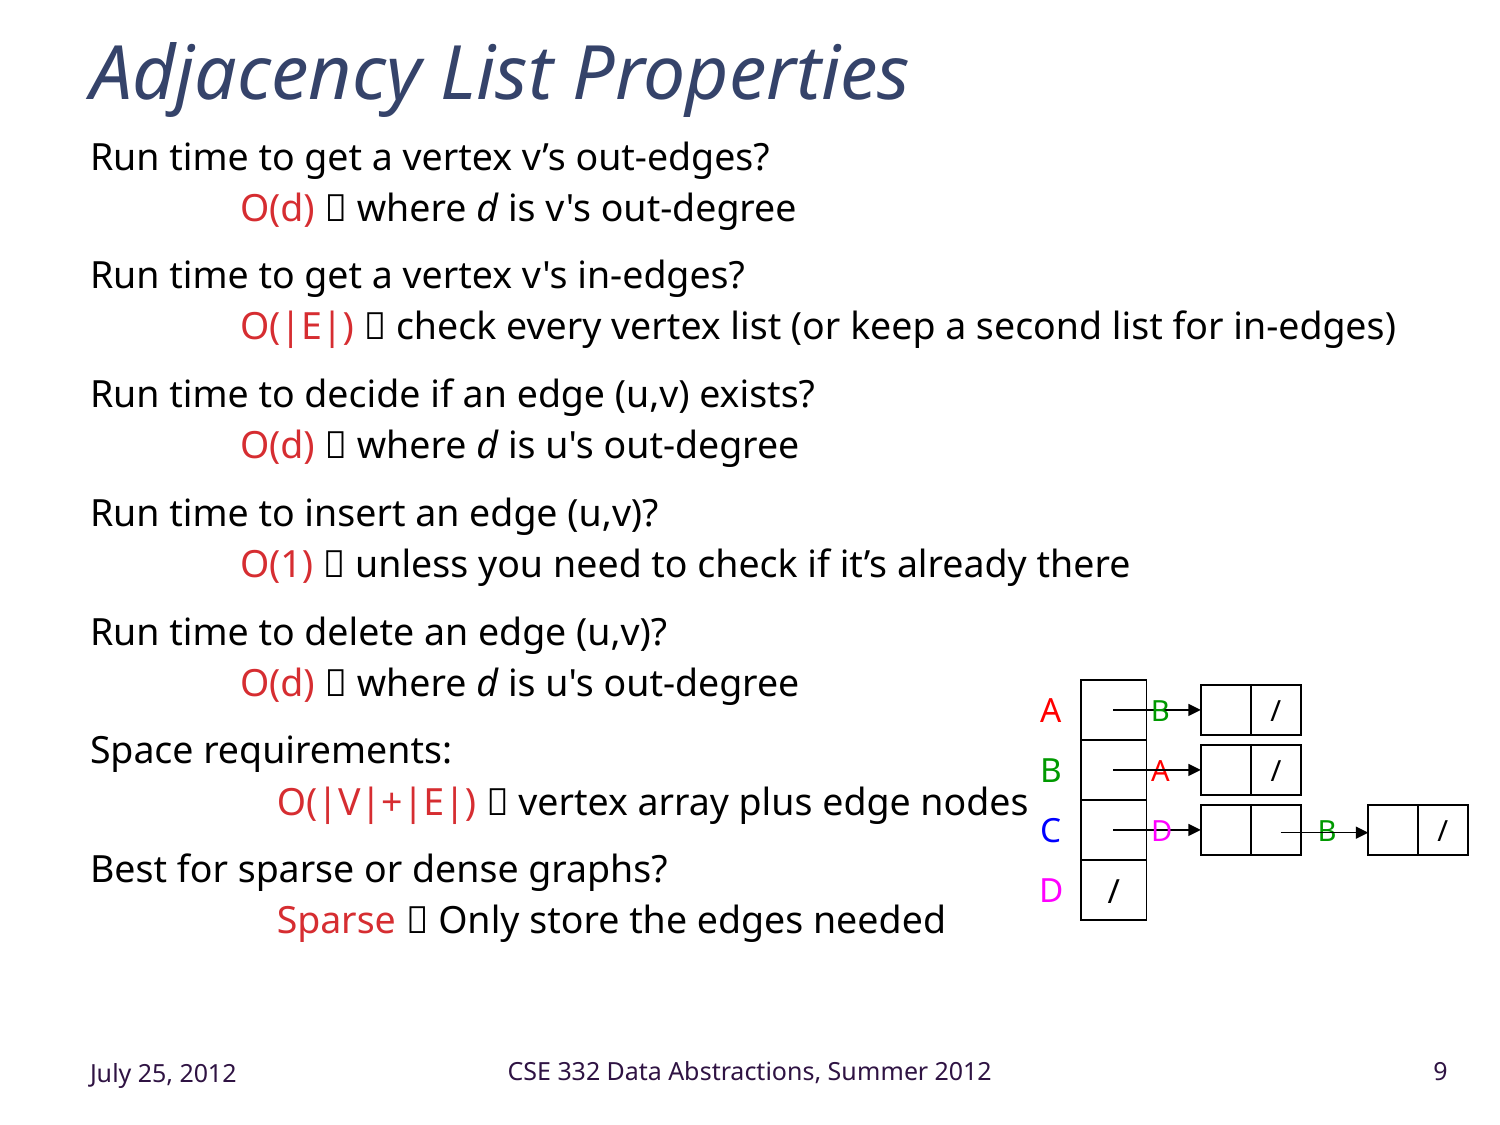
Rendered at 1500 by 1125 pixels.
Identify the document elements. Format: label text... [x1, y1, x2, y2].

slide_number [75, 1042, 338, 1103]
list Run time to get a vertex v’s out-edges? O(d)  where d is v's out-degree Run time to get a vertex v's in-edges? O(|E|)  check every vertex list (or keep a second list for in-edges) Run time to decide if an edge (u,v) exists? O(d)  where d is u's out-degree Run time to insert an edge (u,v)? O(1)  unless you need to check if it’s already there Run time to delete an edge (u,v)? O(d)  where d is u's out-degree Space requirements: O(|V|+|E|)  vertex array plus edge nodes Best for sparse or dense graphs? Sparse  Only store the edges needed [75, 125, 1474, 1025]
footer CSE 332 Data Abstractions, Summer 2012 [348, 1042, 1152, 1103]
title Adjacency List Properties [75, 24, 1463, 105]
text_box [1024, 679, 1468, 921]
slide_number 9 [1333, 1042, 1463, 1103]
